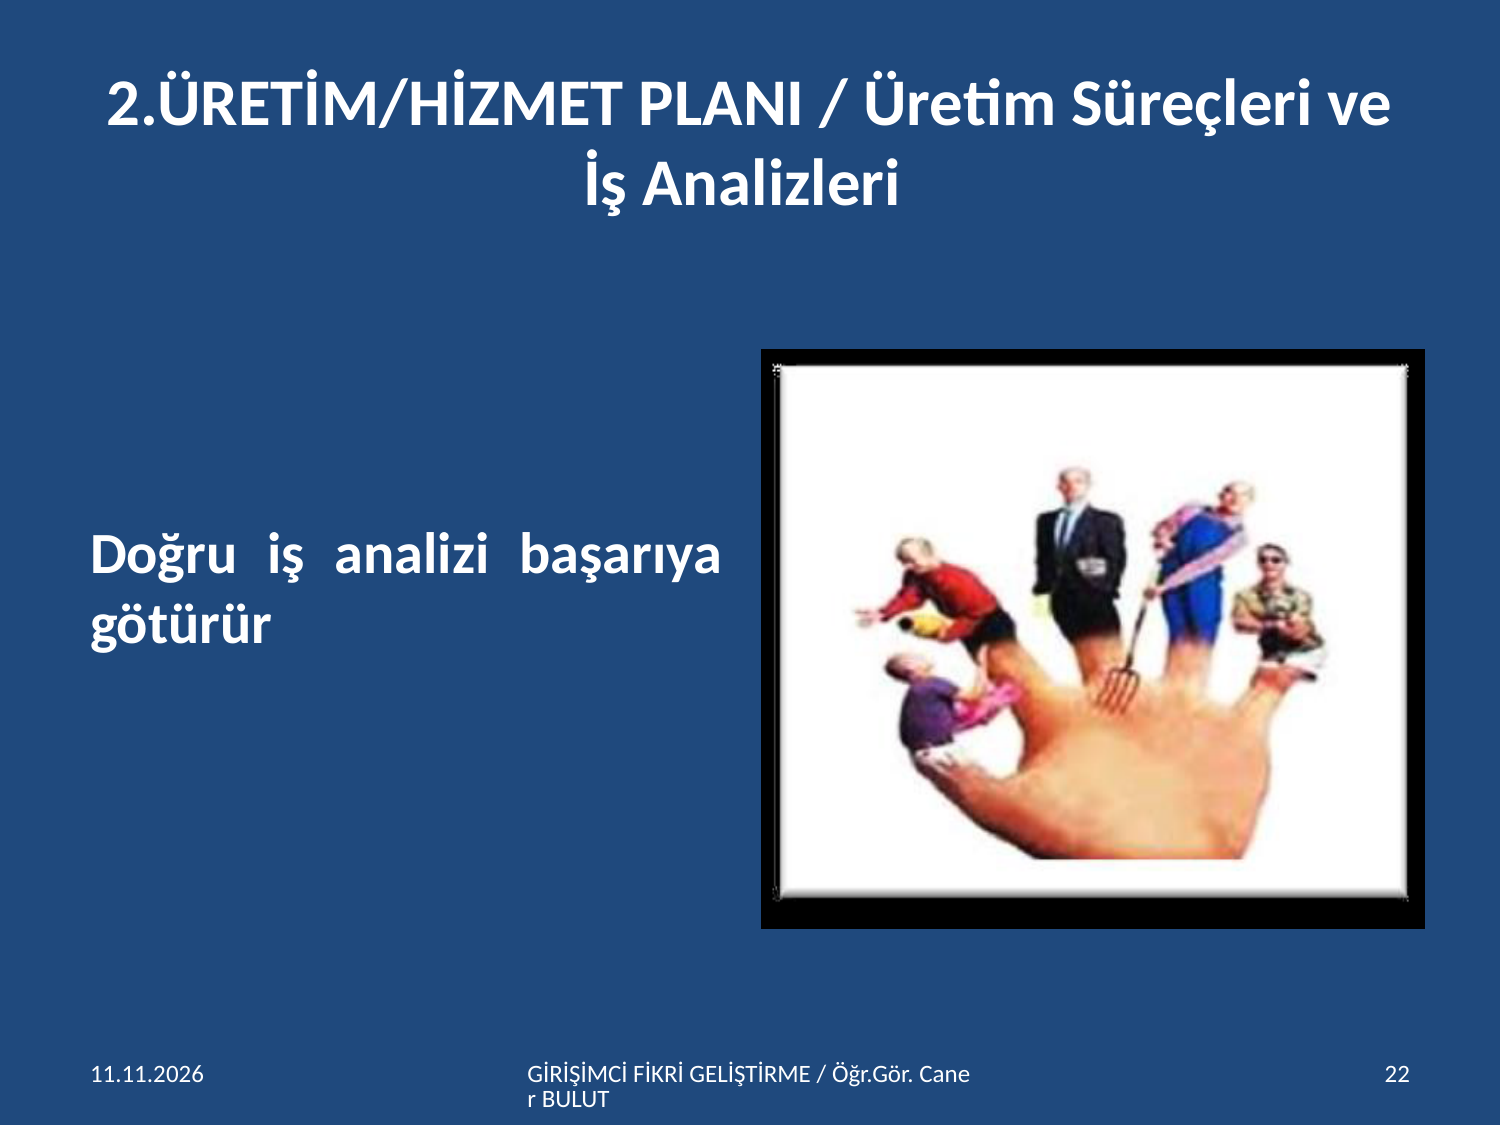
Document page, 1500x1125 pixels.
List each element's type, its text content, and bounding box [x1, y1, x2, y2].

list Doğru iş analizi başarıya götürür [75, 262, 738, 1005]
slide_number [75, 1042, 425, 1103]
title 2.ÜRETİM/HİZMET PLANI / Üretim Süreçleri ve İş Analizleri [75, 45, 1425, 233]
footer GİRİŞİMCİ FİKRİ GELİŞTİRME / Öğr.Gör. Caner BULUT [512, 1042, 988, 1103]
slide_number 22 [1074, 1042, 1425, 1103]
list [761, 349, 1425, 929]
